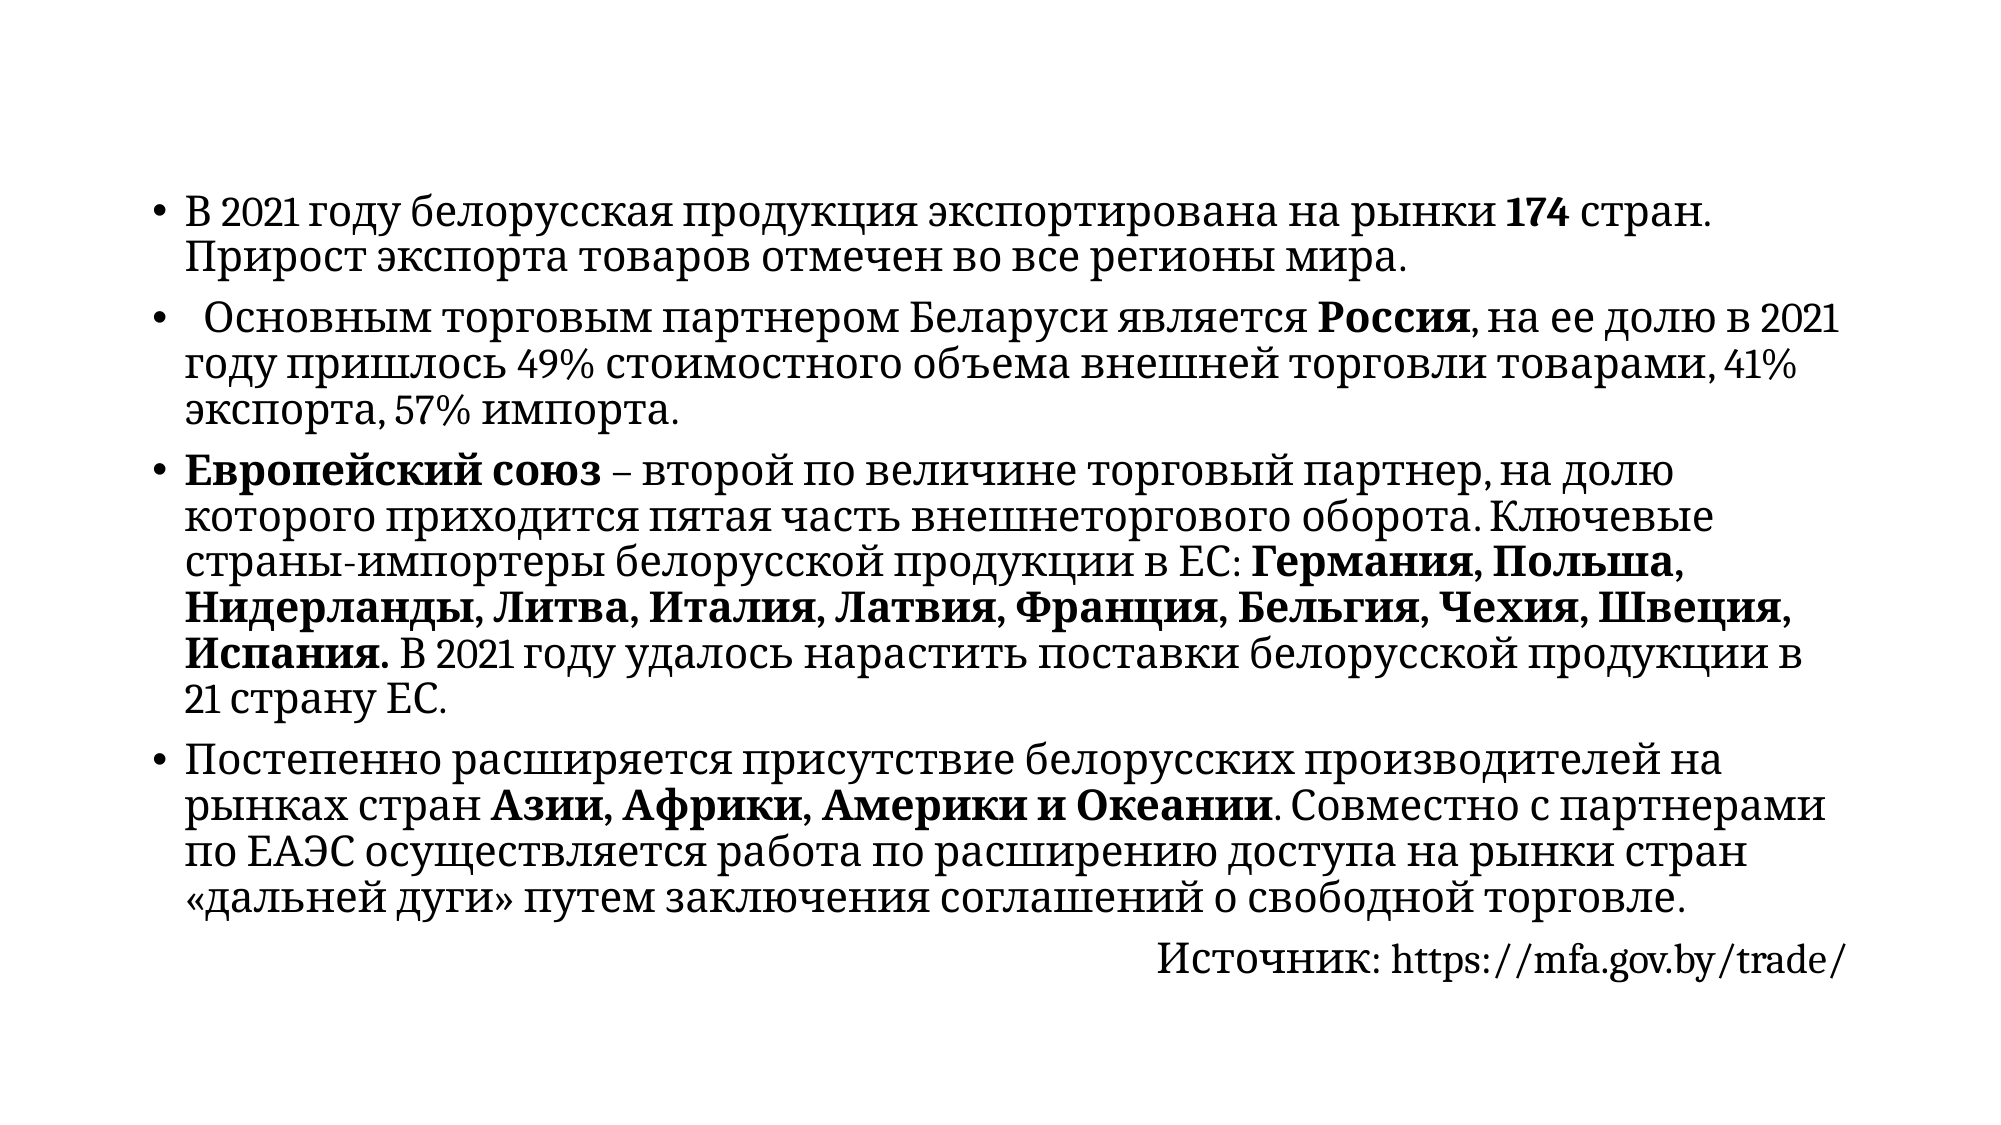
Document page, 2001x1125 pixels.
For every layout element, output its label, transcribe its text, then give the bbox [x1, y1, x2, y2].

list В 2021 году белорусская продукция экспортирована на рынки 174 стран. Прирост экспорта товаров отмечен во все регионы мира. Основным торговым партнером Беларуси является Россия, на ее долю в 2021 году пришлось 49% стоимостного объема внешней торговли товарами, 41% экспорта, 57% импорта. Европейский союз – второй по величине торговый партнер, на долю которого приходится пятая часть внешнеторгового оборота. Ключевые страны-импортеры белорусской продукции в ЕС: Германия, Польша, Нидерланды, Литва, Италия, Латвия, Франция, Бельгия, Чехия, Швеция, Испания. В 2021 году удалось нарастить поставки белорусской продукции в 21 страну ЕС. Постепенно расширяется присутствие белорусских производителей на рынках стран Азии, Африки, Америки и Океании. Совместно с партнерами по ЕАЭС осуществляется работа по расширению доступа на рынки стран «дальней дуги» путем заключения соглашений о свободной торговле. Источник: https://mfa.gov.by/trade/ [137, 115, 1863, 1016]
